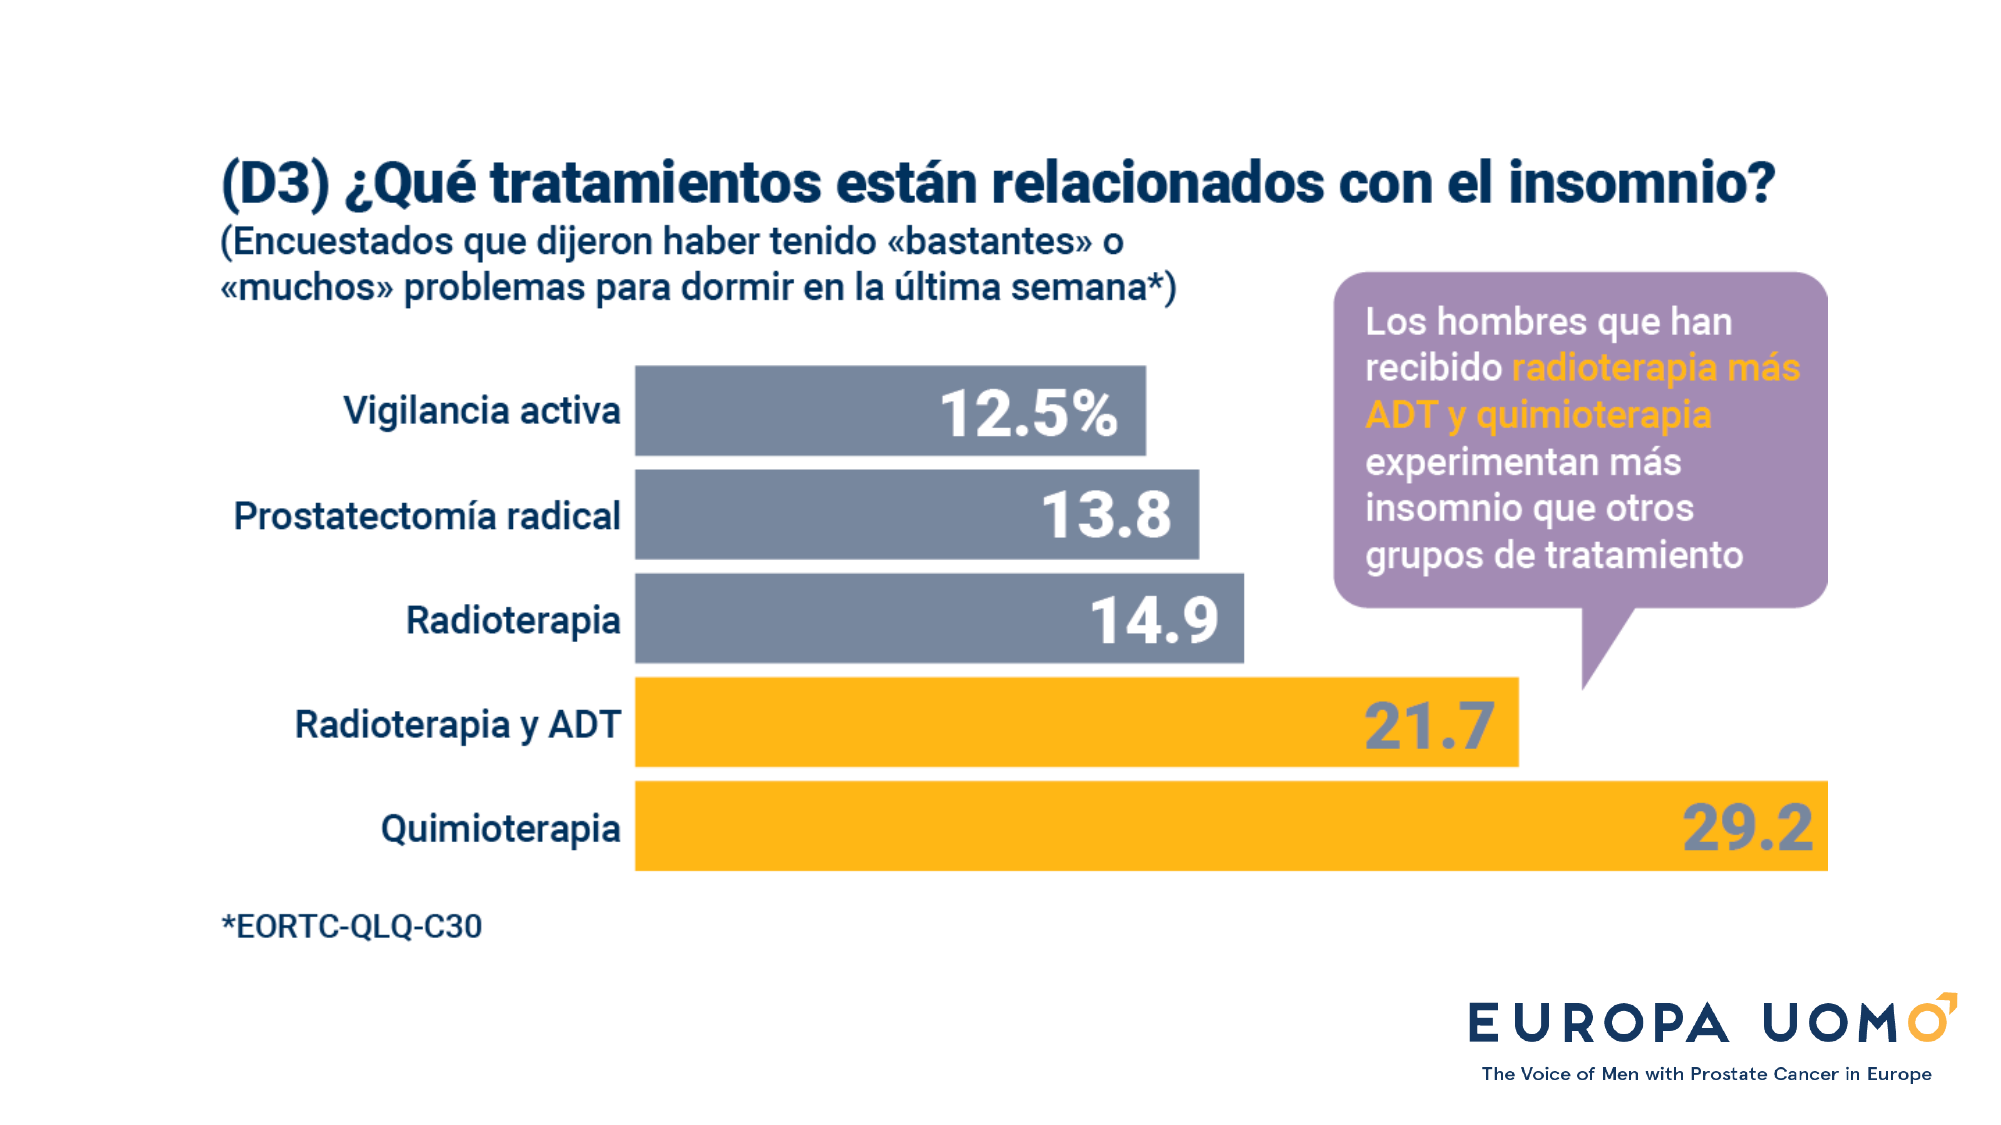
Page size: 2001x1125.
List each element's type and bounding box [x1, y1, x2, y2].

picture [1455, 992, 1958, 1085]
picture [216, 146, 1828, 949]
